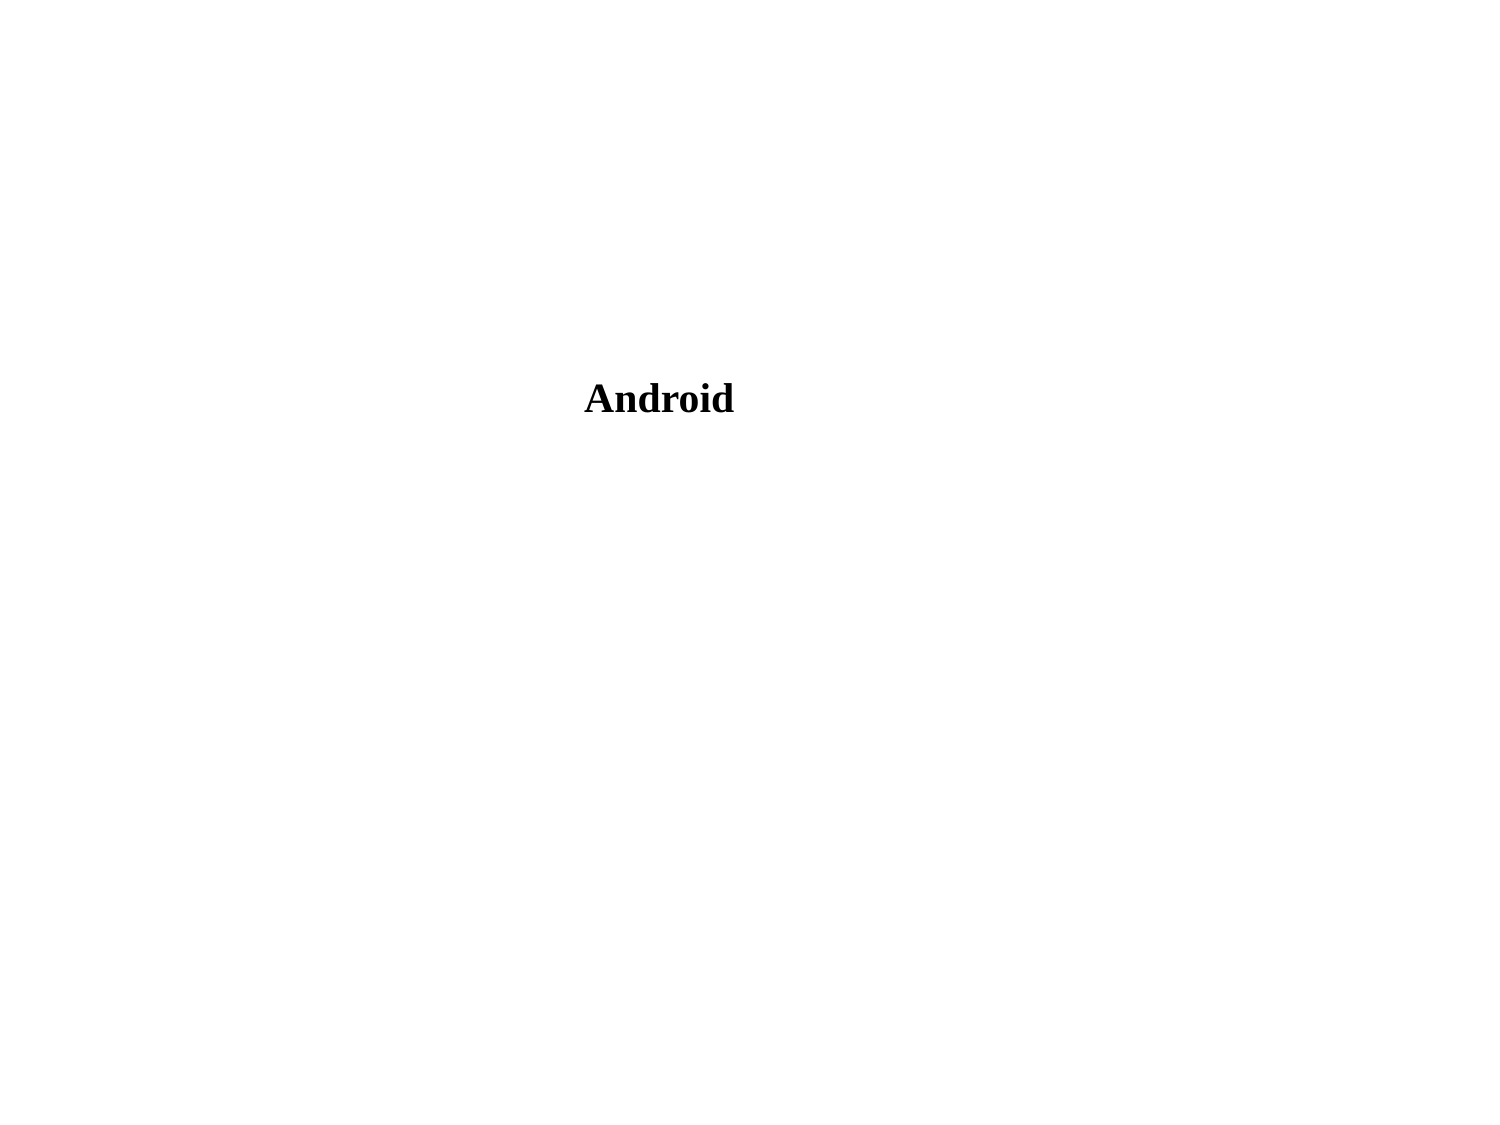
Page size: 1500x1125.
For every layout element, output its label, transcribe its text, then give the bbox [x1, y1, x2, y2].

text_box Android [527, 363, 1032, 478]
